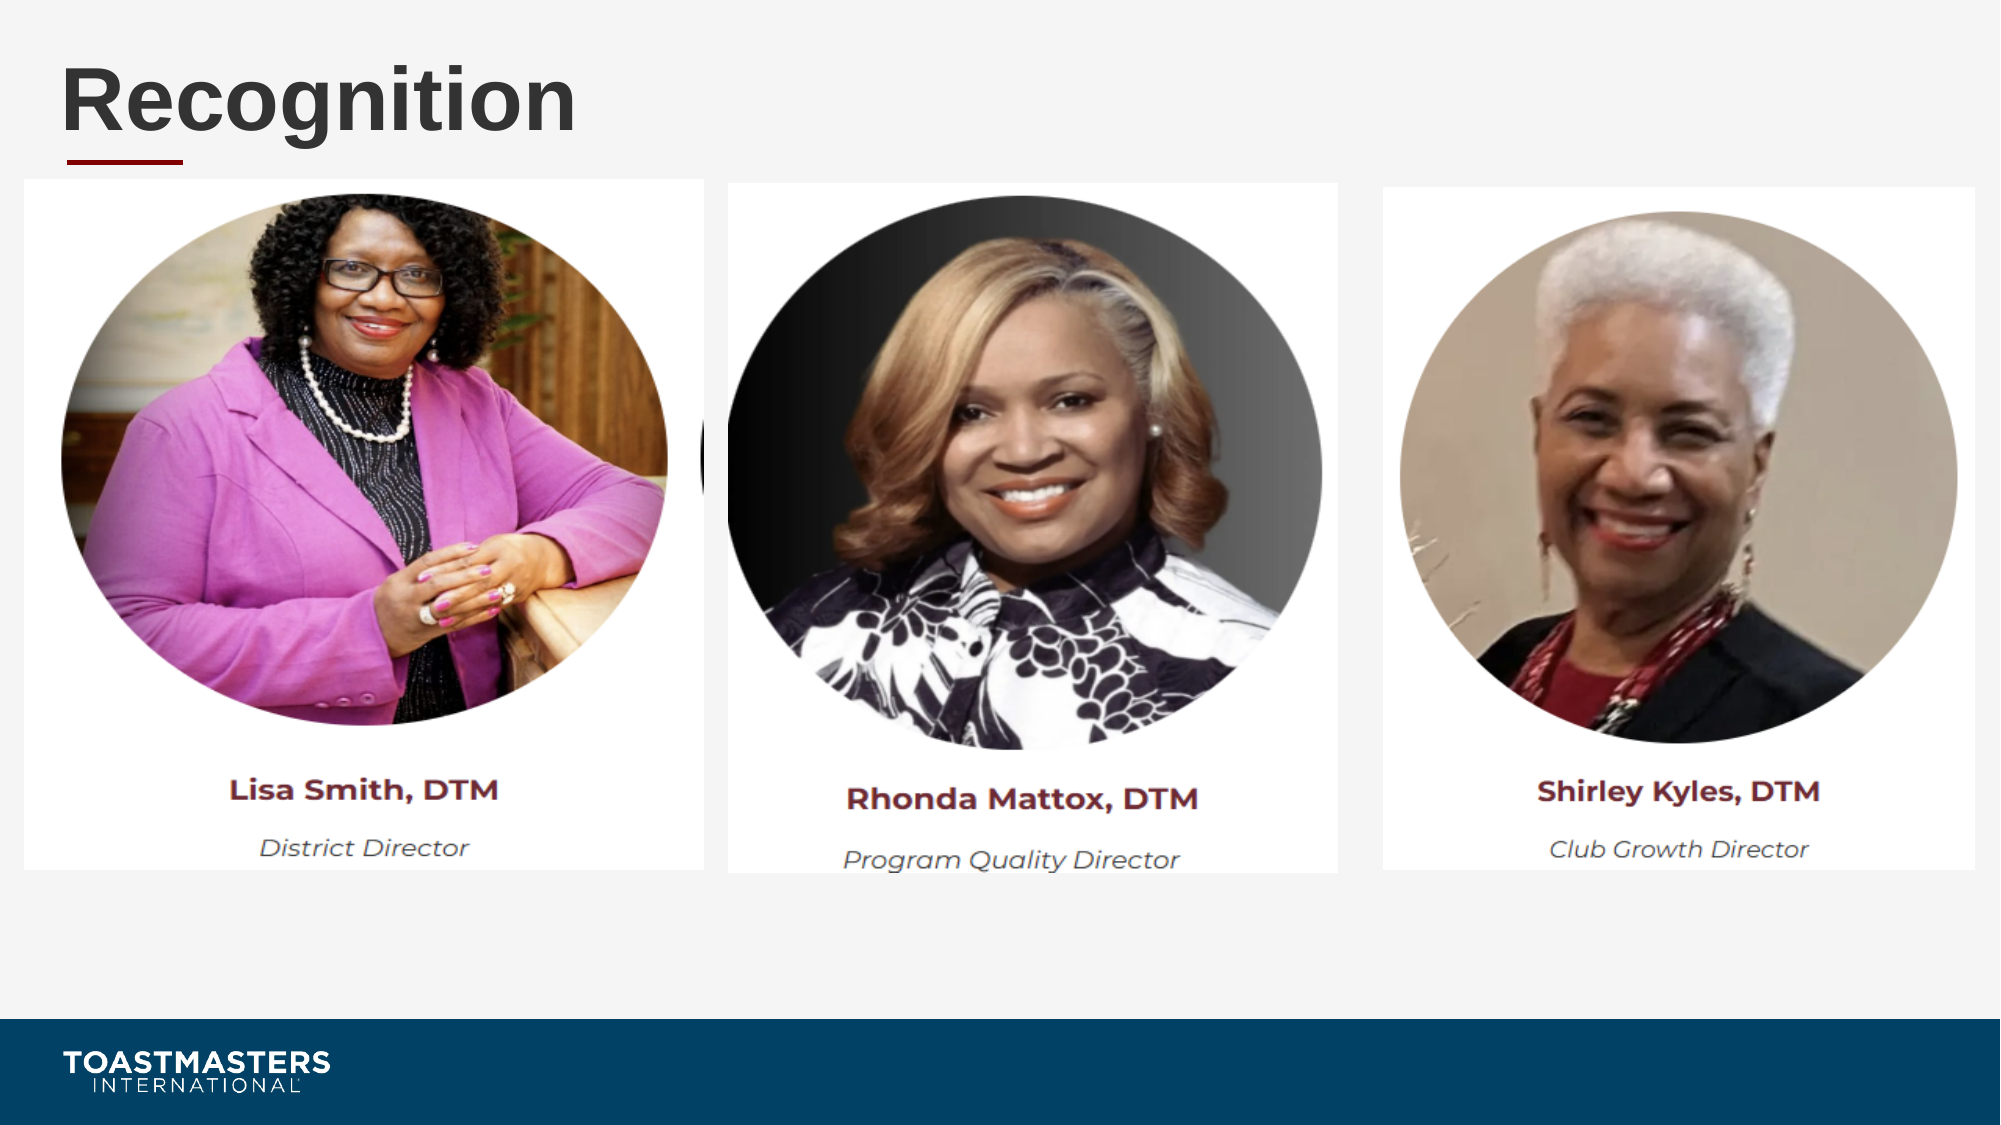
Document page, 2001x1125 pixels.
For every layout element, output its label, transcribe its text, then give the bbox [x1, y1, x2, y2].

picture [1382, 186, 1976, 870]
picture [24, 179, 704, 870]
picture [51, 1036, 343, 1103]
title Recognition [45, 48, 1957, 155]
picture [727, 183, 1338, 874]
